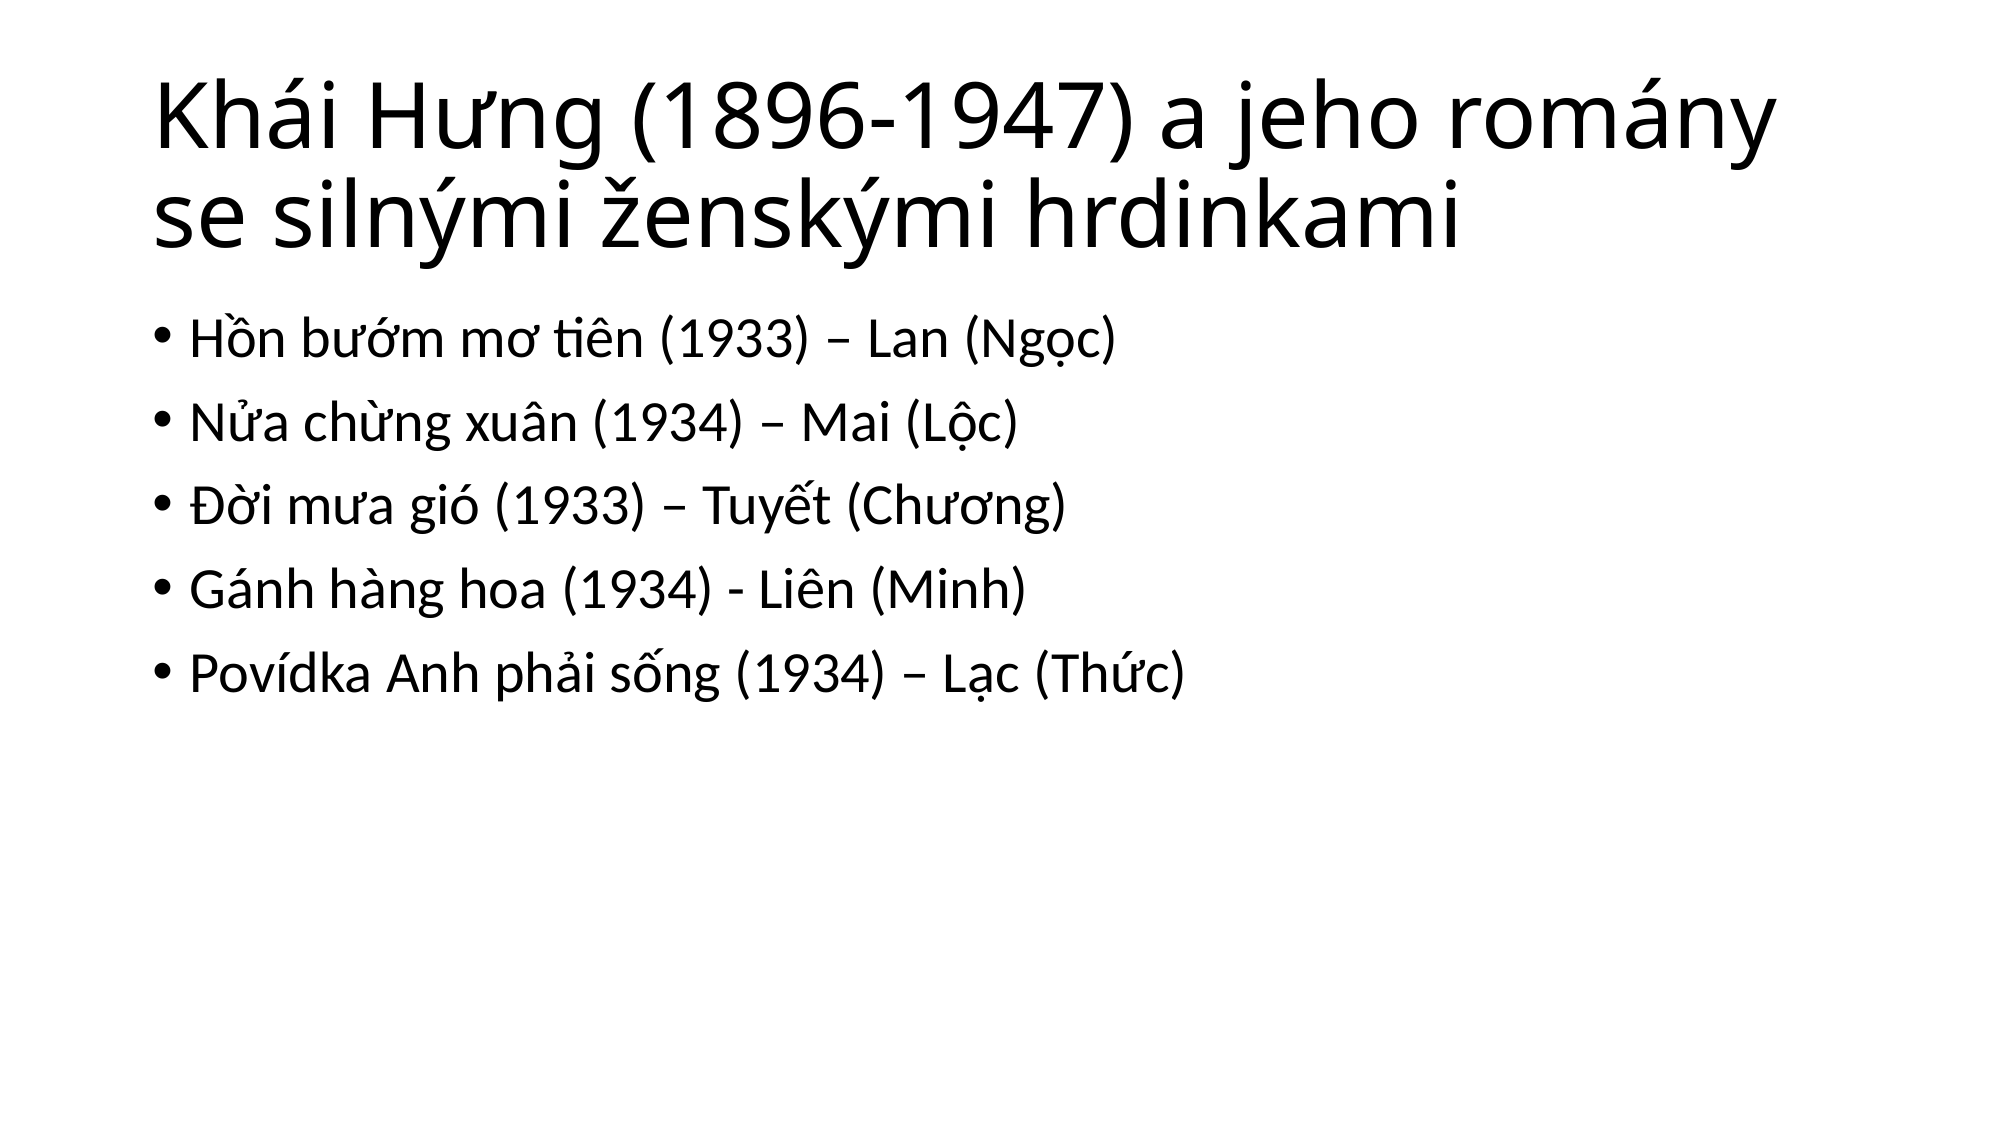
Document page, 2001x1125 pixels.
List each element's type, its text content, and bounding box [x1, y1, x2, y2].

list Hồn bướm mơ tiên (1933) – Lan (Ngọc) Nửa chừng xuân (1934) – Mai (Lộc) Đời mưa gió (1933) – Tuyết (Chương) Gánh hàng hoa (1934) - Liên (Minh) Povídka Anh phải sống (1934) – Lạc (Thức) [137, 299, 1863, 1014]
title Khái Hưng (1896-1947) a jeho romány se silnými ženskými hrdinkami [137, 59, 1863, 278]
